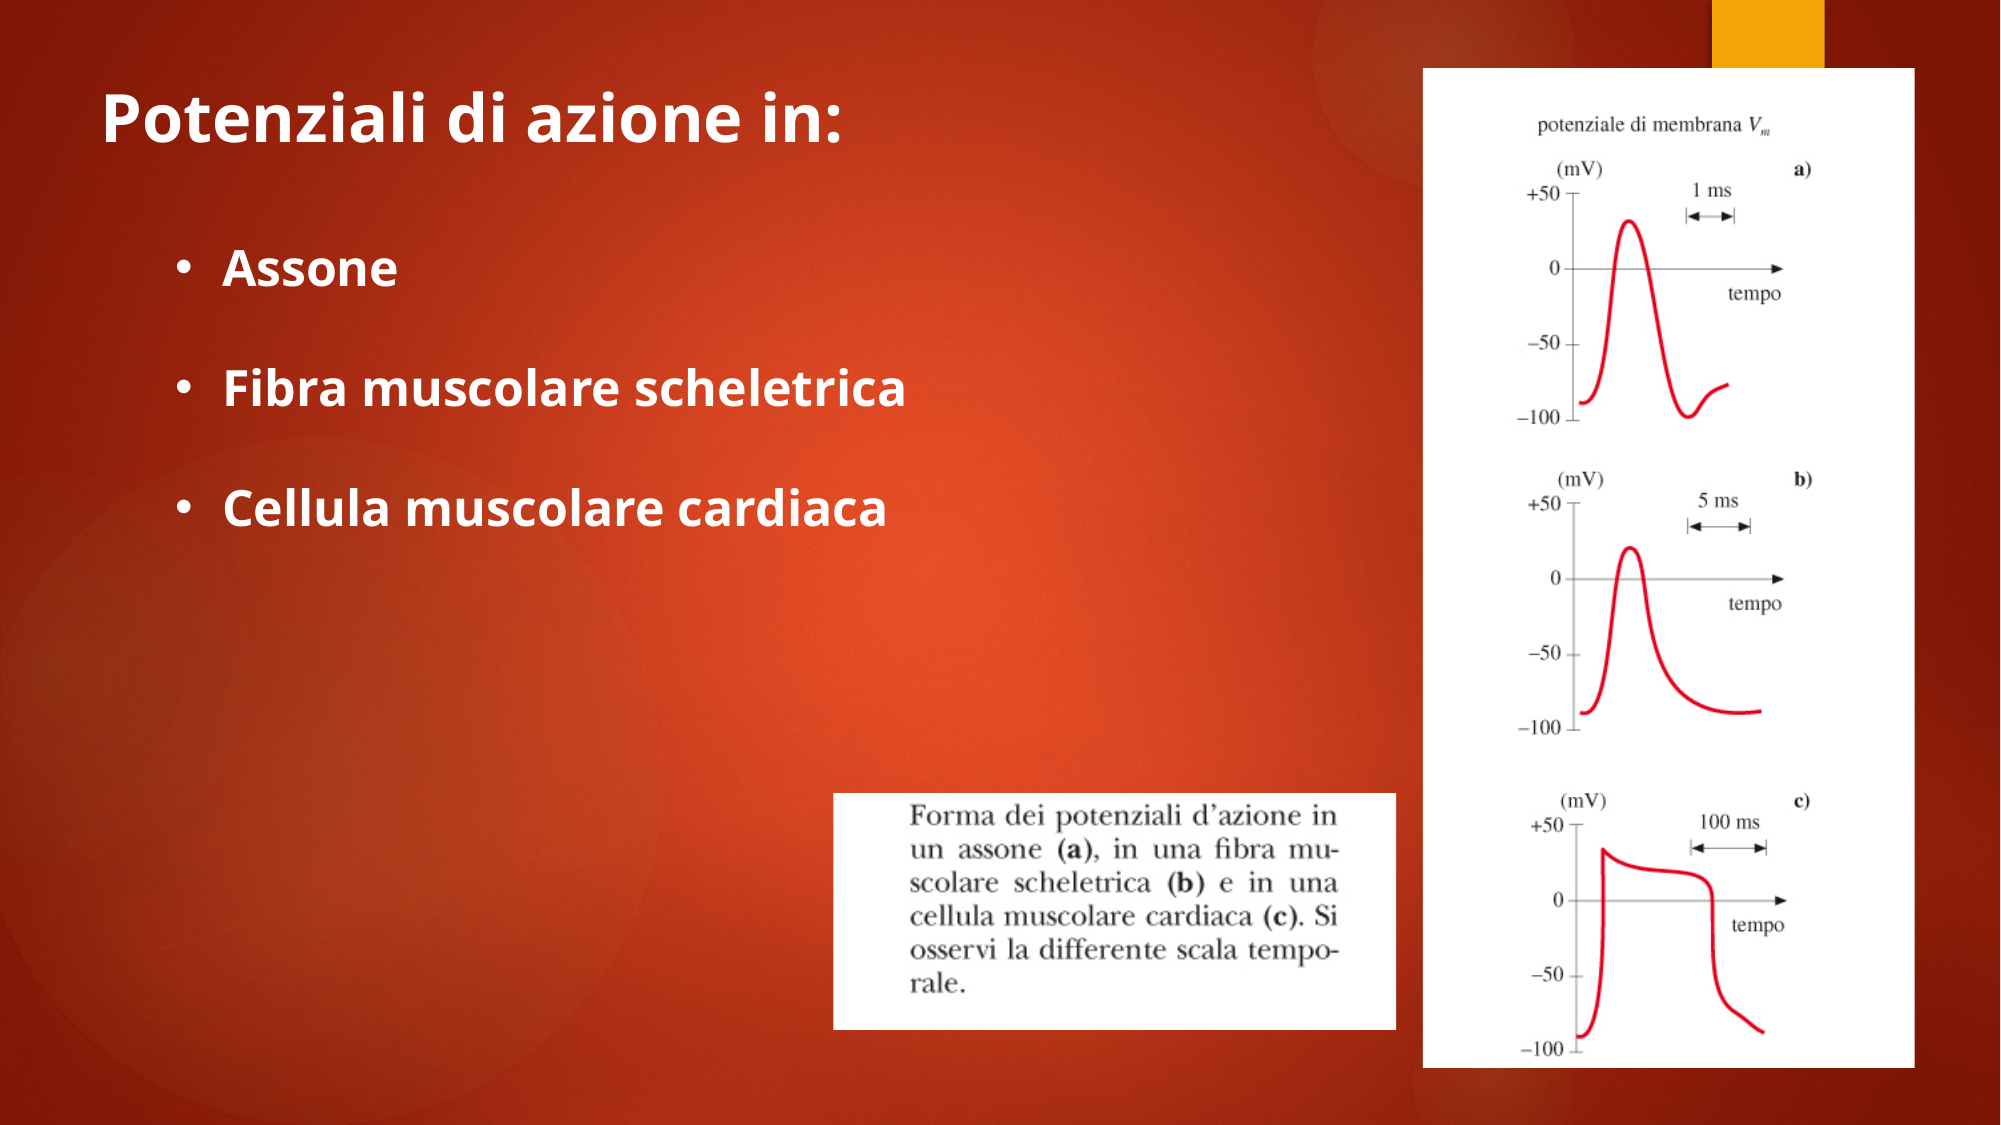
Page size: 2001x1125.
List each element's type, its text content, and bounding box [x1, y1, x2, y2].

text_box Potenziali di azione in: Assone Fibra muscolare scheletrica Cellula muscolare cardiaca [85, 68, 1342, 544]
picture [833, 793, 1397, 1030]
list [1422, 68, 1915, 1068]
